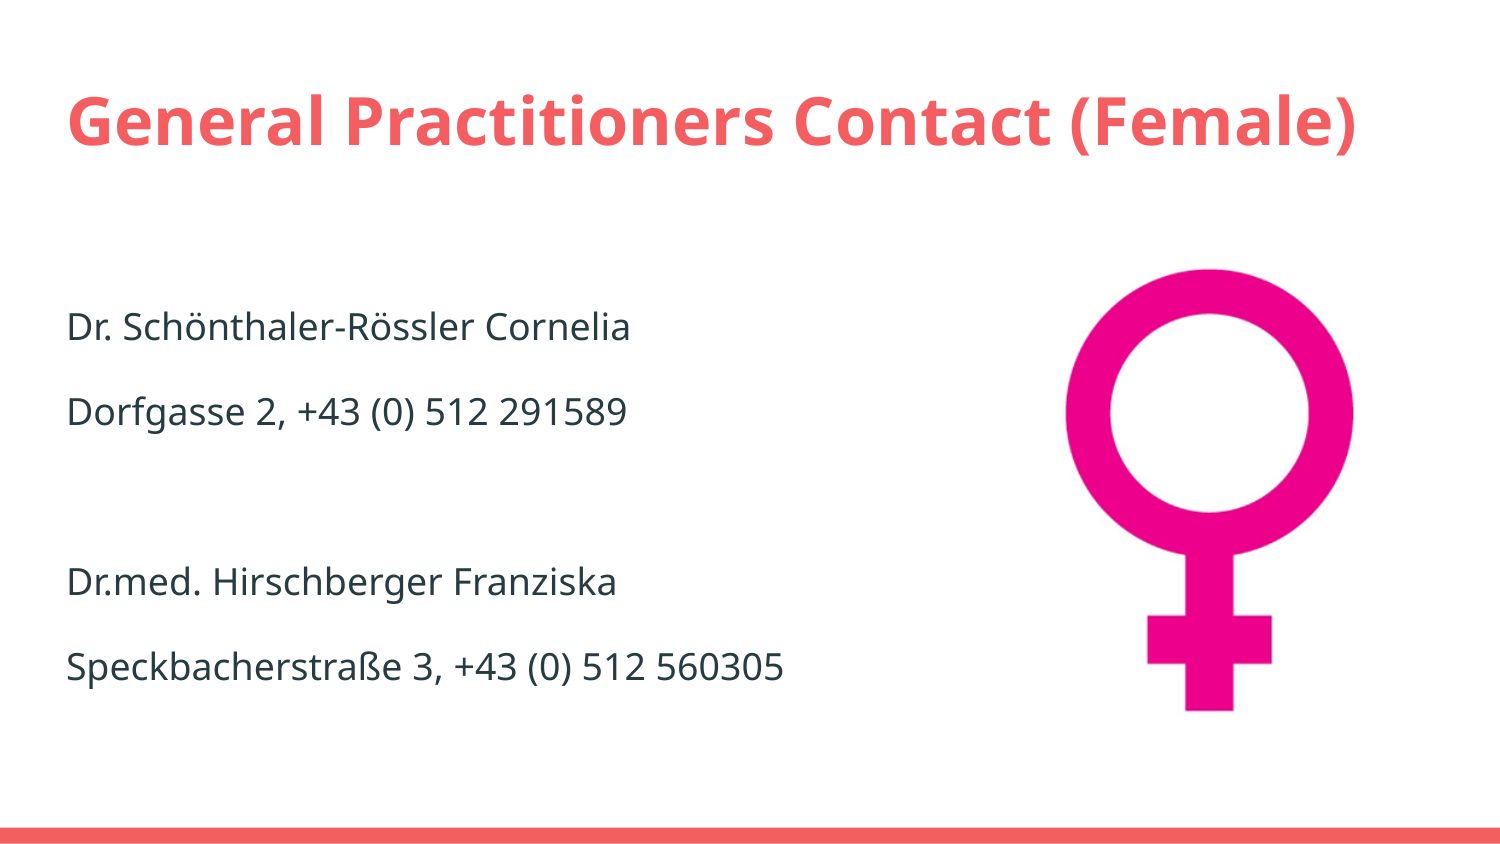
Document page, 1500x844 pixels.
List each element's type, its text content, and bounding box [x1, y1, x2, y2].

title General Practitioners Contact (Female) [51, 64, 1449, 167]
list Dr. Schönthaler-Rössler Cornelia Dorfgasse 2, +43 (0) 512 291589 Dr.med. Hirschberger Franziska Speckbacherstraße 3, +43 (0) 512 560305 [51, 281, 1449, 842]
picture [1050, 253, 1371, 744]
